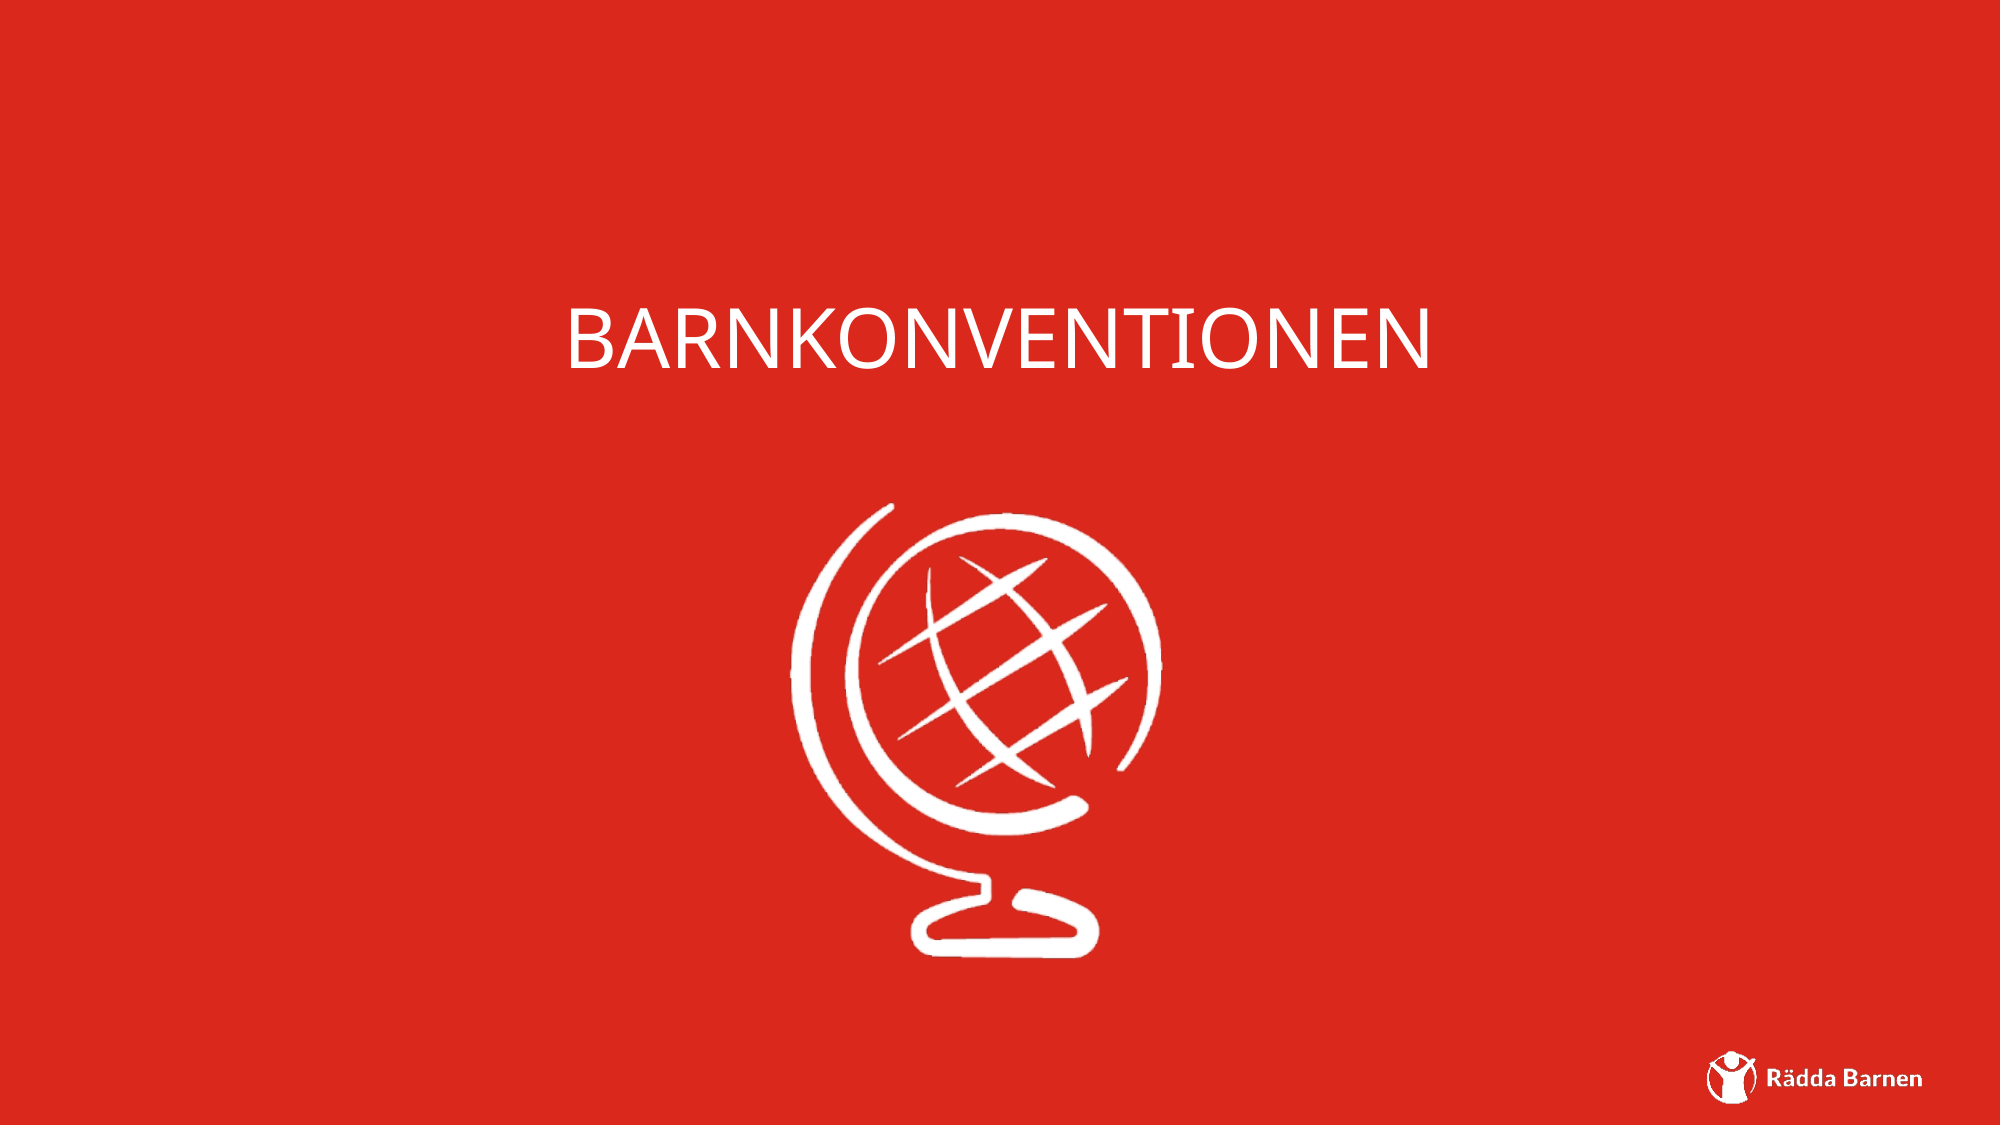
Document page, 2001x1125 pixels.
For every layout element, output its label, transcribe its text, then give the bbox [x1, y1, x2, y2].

picture [710, 464, 1244, 998]
text_box BARNKONVENTIONEN [371, 277, 1629, 393]
picture [1697, 1041, 1933, 1114]
